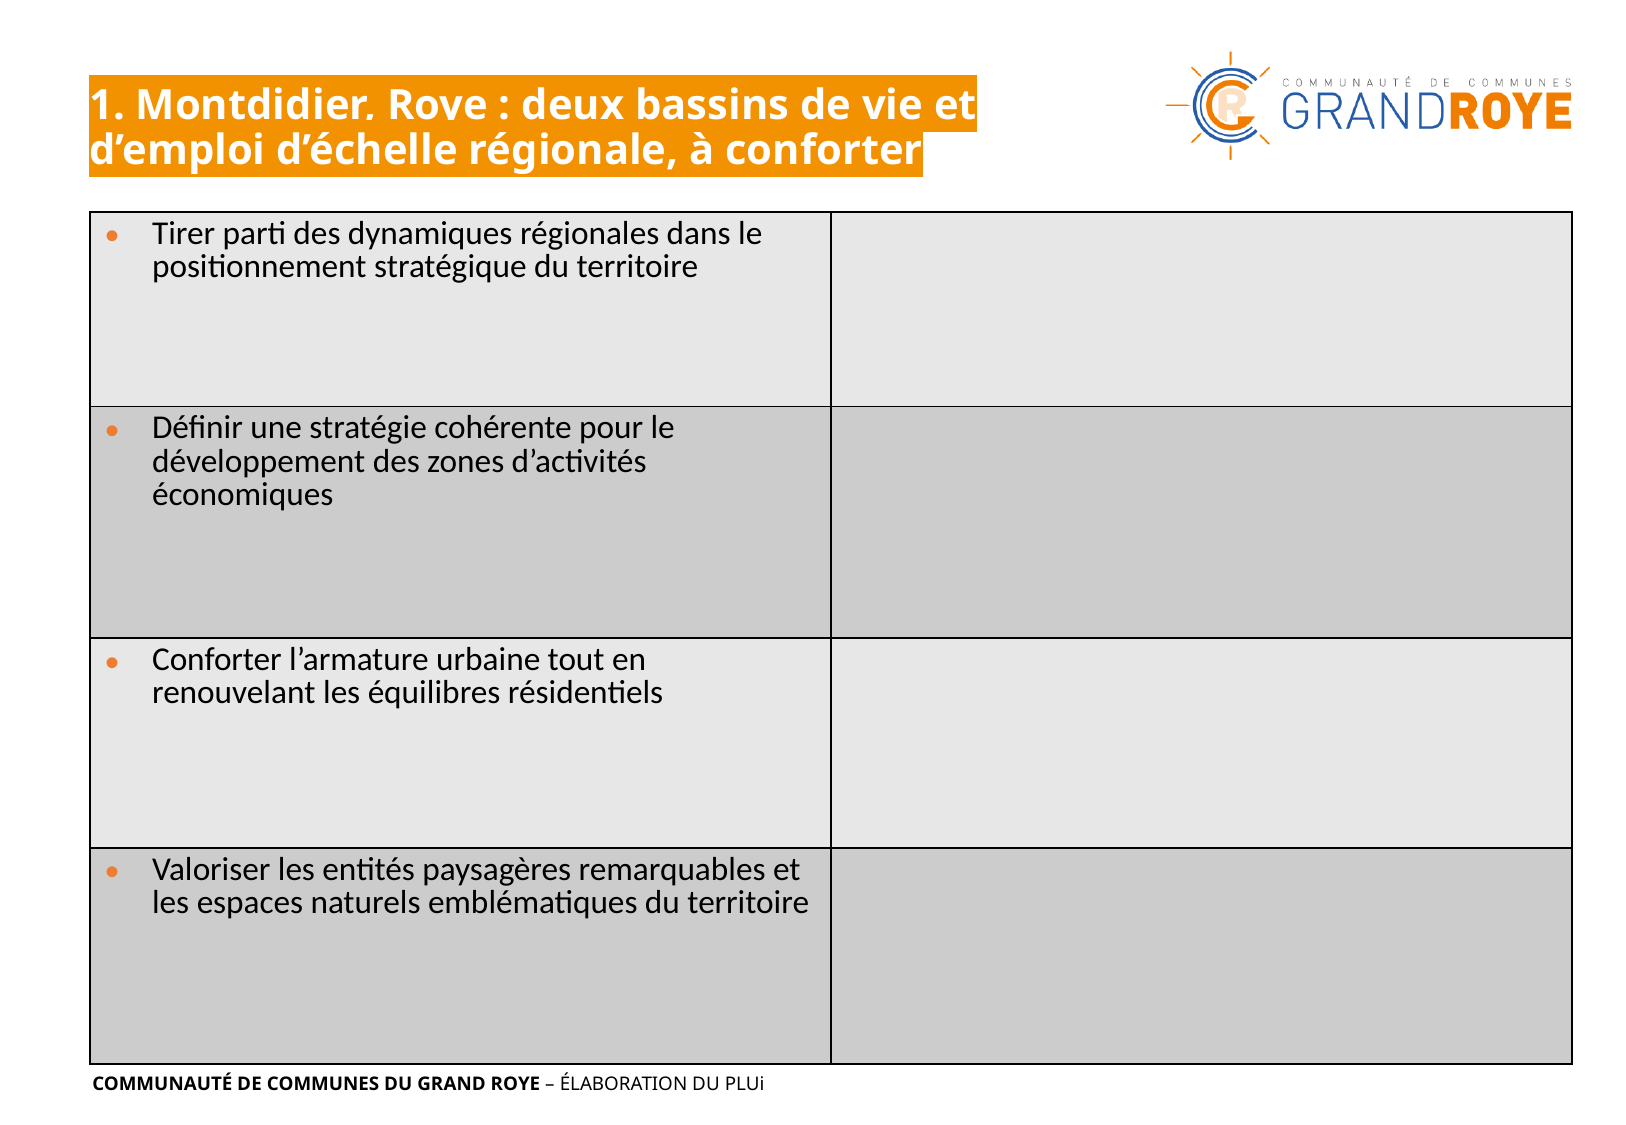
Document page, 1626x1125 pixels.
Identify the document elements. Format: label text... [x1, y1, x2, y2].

table_cell [832, 407, 1571, 637]
table_cell Valoriser les entités paysagères remarquables et les espaces naturels emblématiques du territoire [91, 849, 830, 1063]
table_cell [832, 849, 1571, 1063]
picture [1146, 39, 1611, 169]
table_header Tirer parti des dynamiques régionales dans le positionnement stratégique du territoire [91, 213, 830, 406]
table_cell Définir une stratégie cohérente pour le développement des zones d’activités économiques [91, 407, 830, 637]
table_cell Conforter l’armature urbaine tout en renouvelant les équilibres résidentiels [91, 639, 830, 847]
table_cell [832, 639, 1571, 847]
list COMMUNAUTÉ DE COMMUNES DU GRAND ROYE – ÉLABORATION DU PLUi [77, 1067, 886, 1125]
table_header [832, 213, 1571, 406]
list 1. Montdidier, Roye : deux bassins de vie et d’emploi d’échelle régionale, à conforter [74, 76, 1062, 136]
